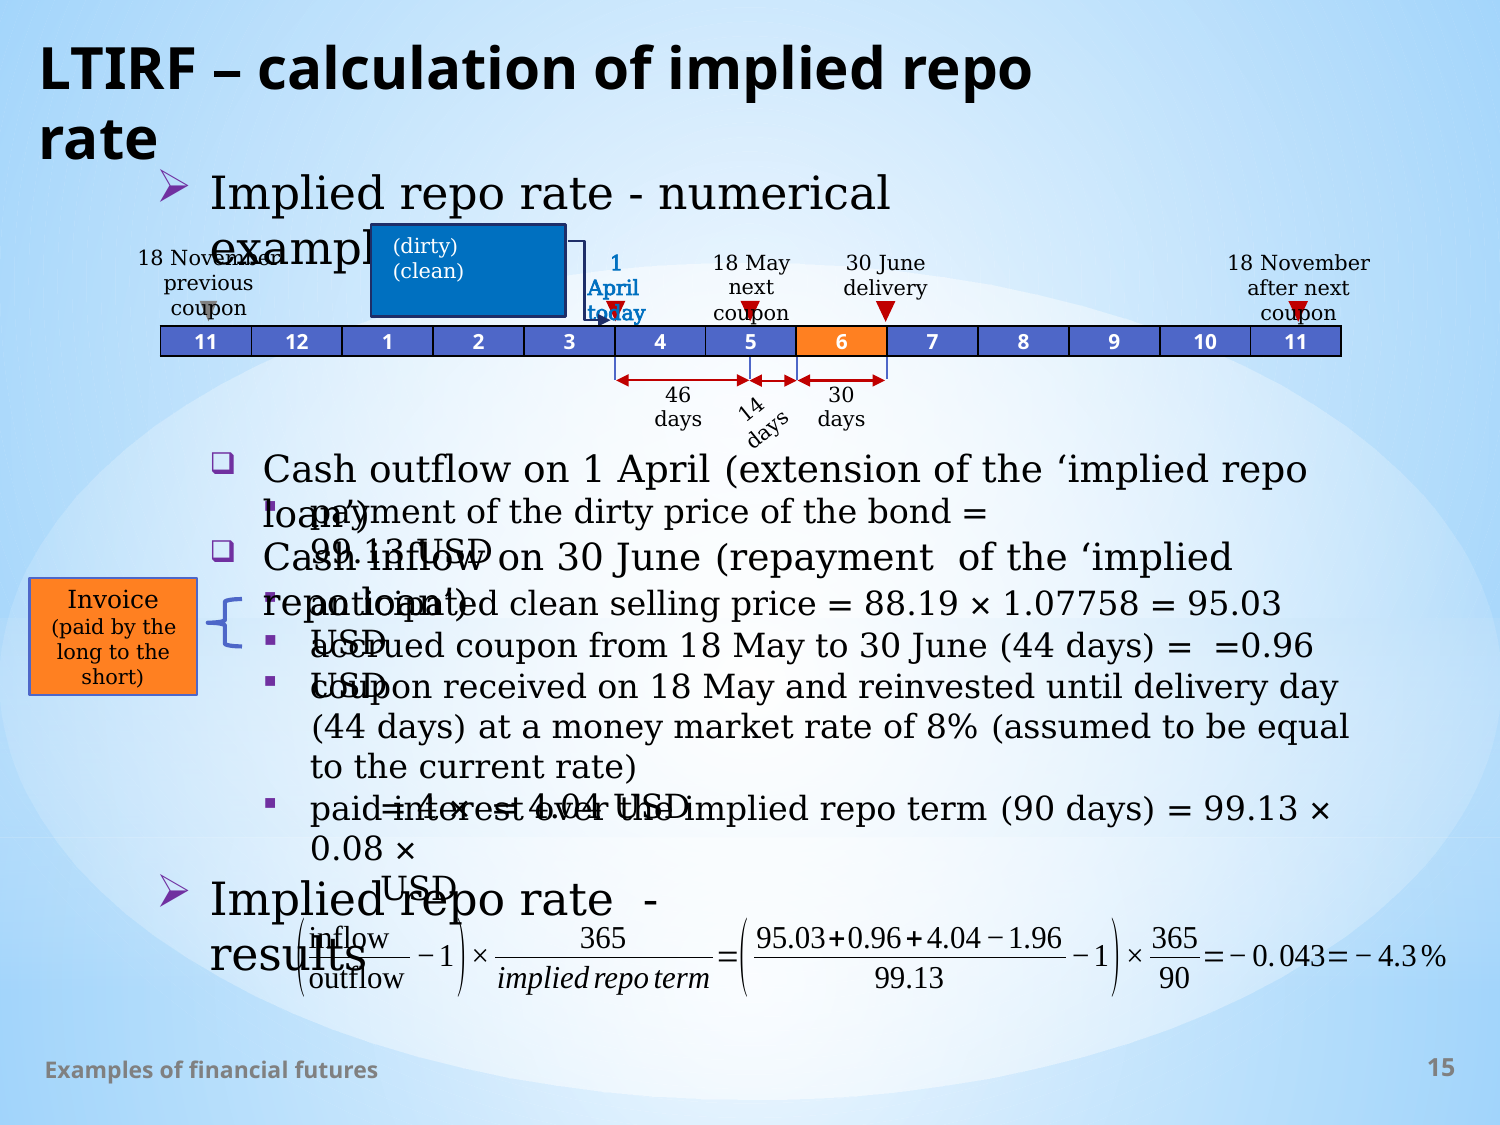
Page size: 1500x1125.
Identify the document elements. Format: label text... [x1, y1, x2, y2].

text_box anticipated clean selling price = 88.19 × 1.07758 = 95.03 USD [247, 574, 1347, 669]
text_box Implied repo rate - results [141, 862, 804, 987]
text_box Cash inflow on 30 June (repayment of the ‘implied repo loan’) [194, 525, 1344, 631]
slide_number 15 [1175, 1039, 1471, 1099]
title LTIRF – calculation of implied repo rate [23, 23, 1152, 130]
text_box [206, 598, 243, 648]
text_box Cash outflow on 1 April (extension of the ‘implied repo loan’) [194, 438, 1344, 525]
footer Examples of financial futures [29, 1039, 573, 1099]
text_box Invoice (paid by the long to the short) [29, 577, 198, 695]
text_box Implied repo rate - numerical example [141, 156, 987, 221]
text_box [116, 223, 1396, 430]
